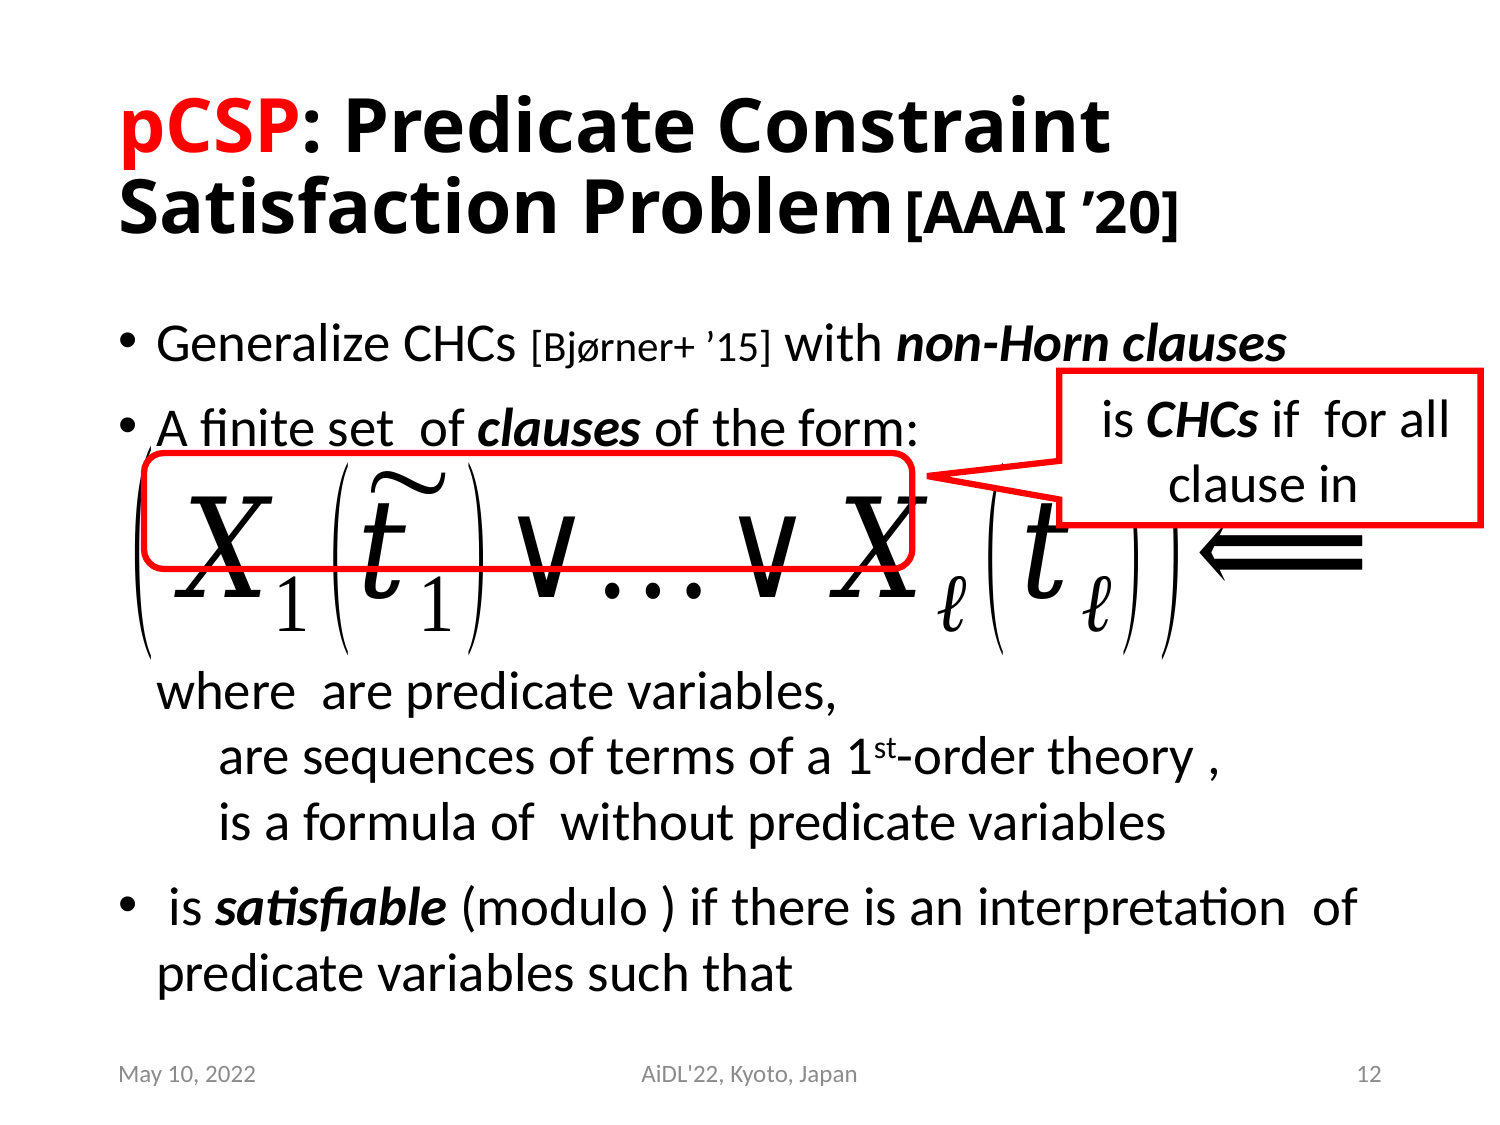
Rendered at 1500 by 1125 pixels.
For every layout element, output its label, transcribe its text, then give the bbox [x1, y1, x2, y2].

title pCSP: Predicate Constraint Satisfaction Problem [AAAI ’20] [103, 59, 1397, 278]
footer AiDL'22, Kyoto, Japan [496, 1042, 1004, 1103]
text_box [144, 453, 913, 569]
slide_number 12 [1059, 1042, 1397, 1103]
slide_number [103, 1042, 441, 1103]
